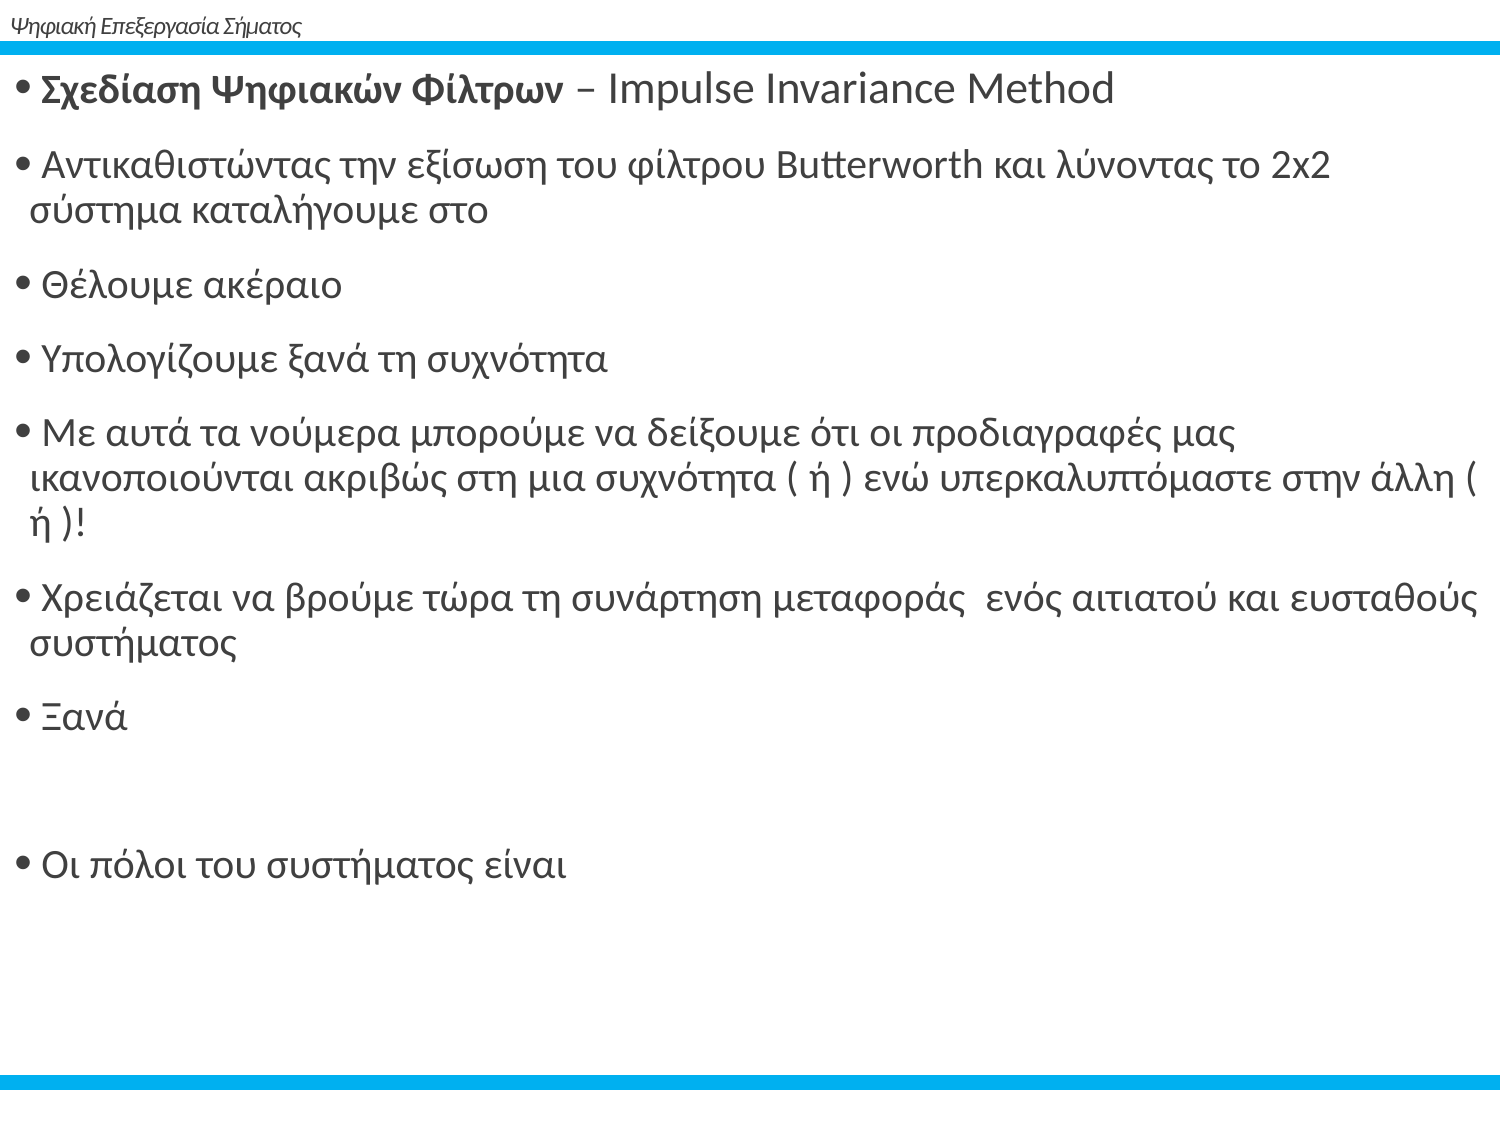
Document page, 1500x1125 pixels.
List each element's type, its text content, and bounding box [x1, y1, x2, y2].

text_box [0, 41, 1500, 55]
text_box [0, 1075, 1500, 1090]
title Ψηφιακή Επεξεργασία Σήματος [0, 19, 1484, 41]
